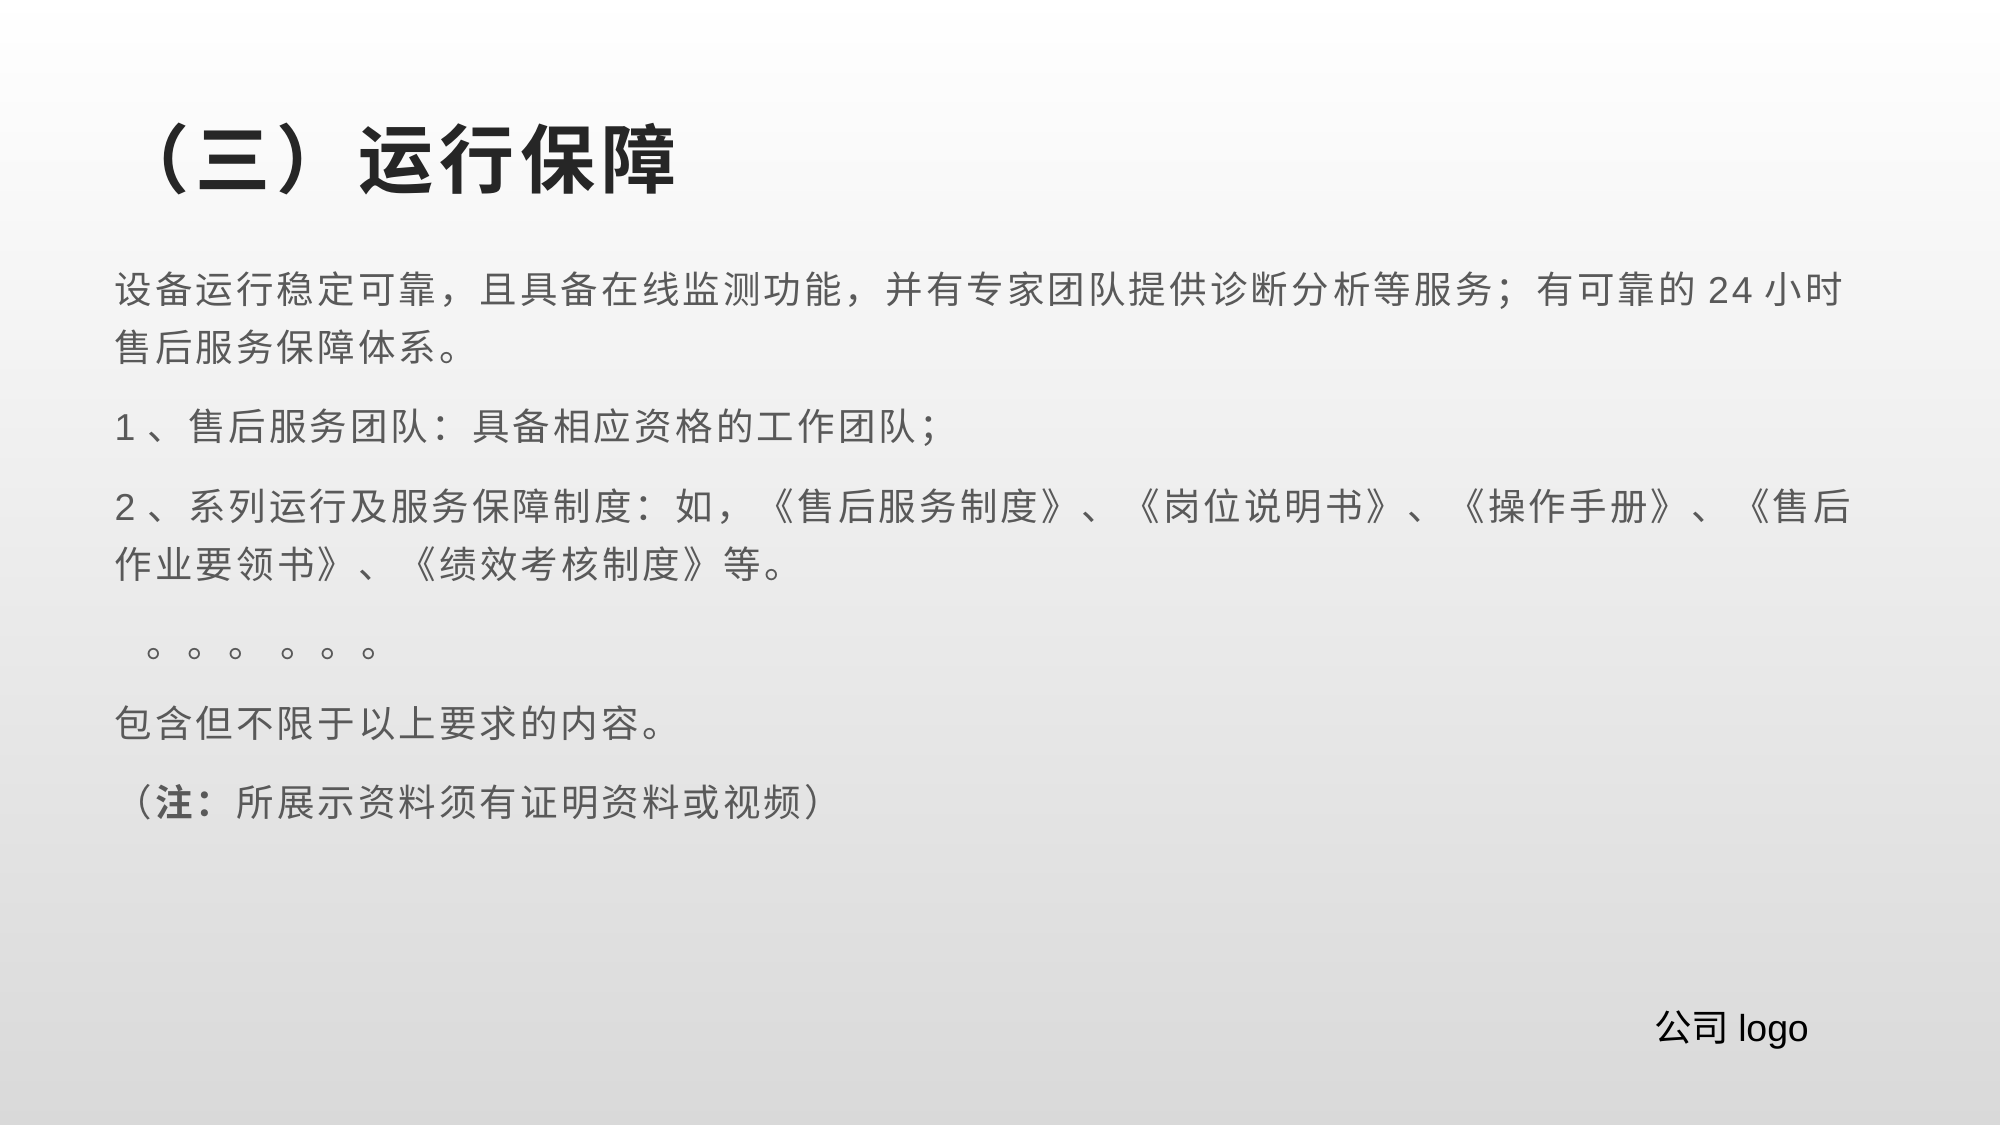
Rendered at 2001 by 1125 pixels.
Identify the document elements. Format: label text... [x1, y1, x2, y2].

title （三）运行保障 [99, 99, 1900, 216]
list 设备运行稳定可靠，且具备在线监测功能，并有专家团队提供诊断分析等服务；有可靠的24小时售后服务保障体系。 1、售后服务团队：具备相应资格的工作团队； 2、系列运行及服务保障制度：如，《售后服务制度》、《岗位说明书》、《操作手册》、《售后作业要领书》、《绩效考核制度》等。 。。。 。。。 包含但不限于以上要求的内容。 （注：所展示资料须有证明资料或视频） [99, 244, 1900, 1026]
